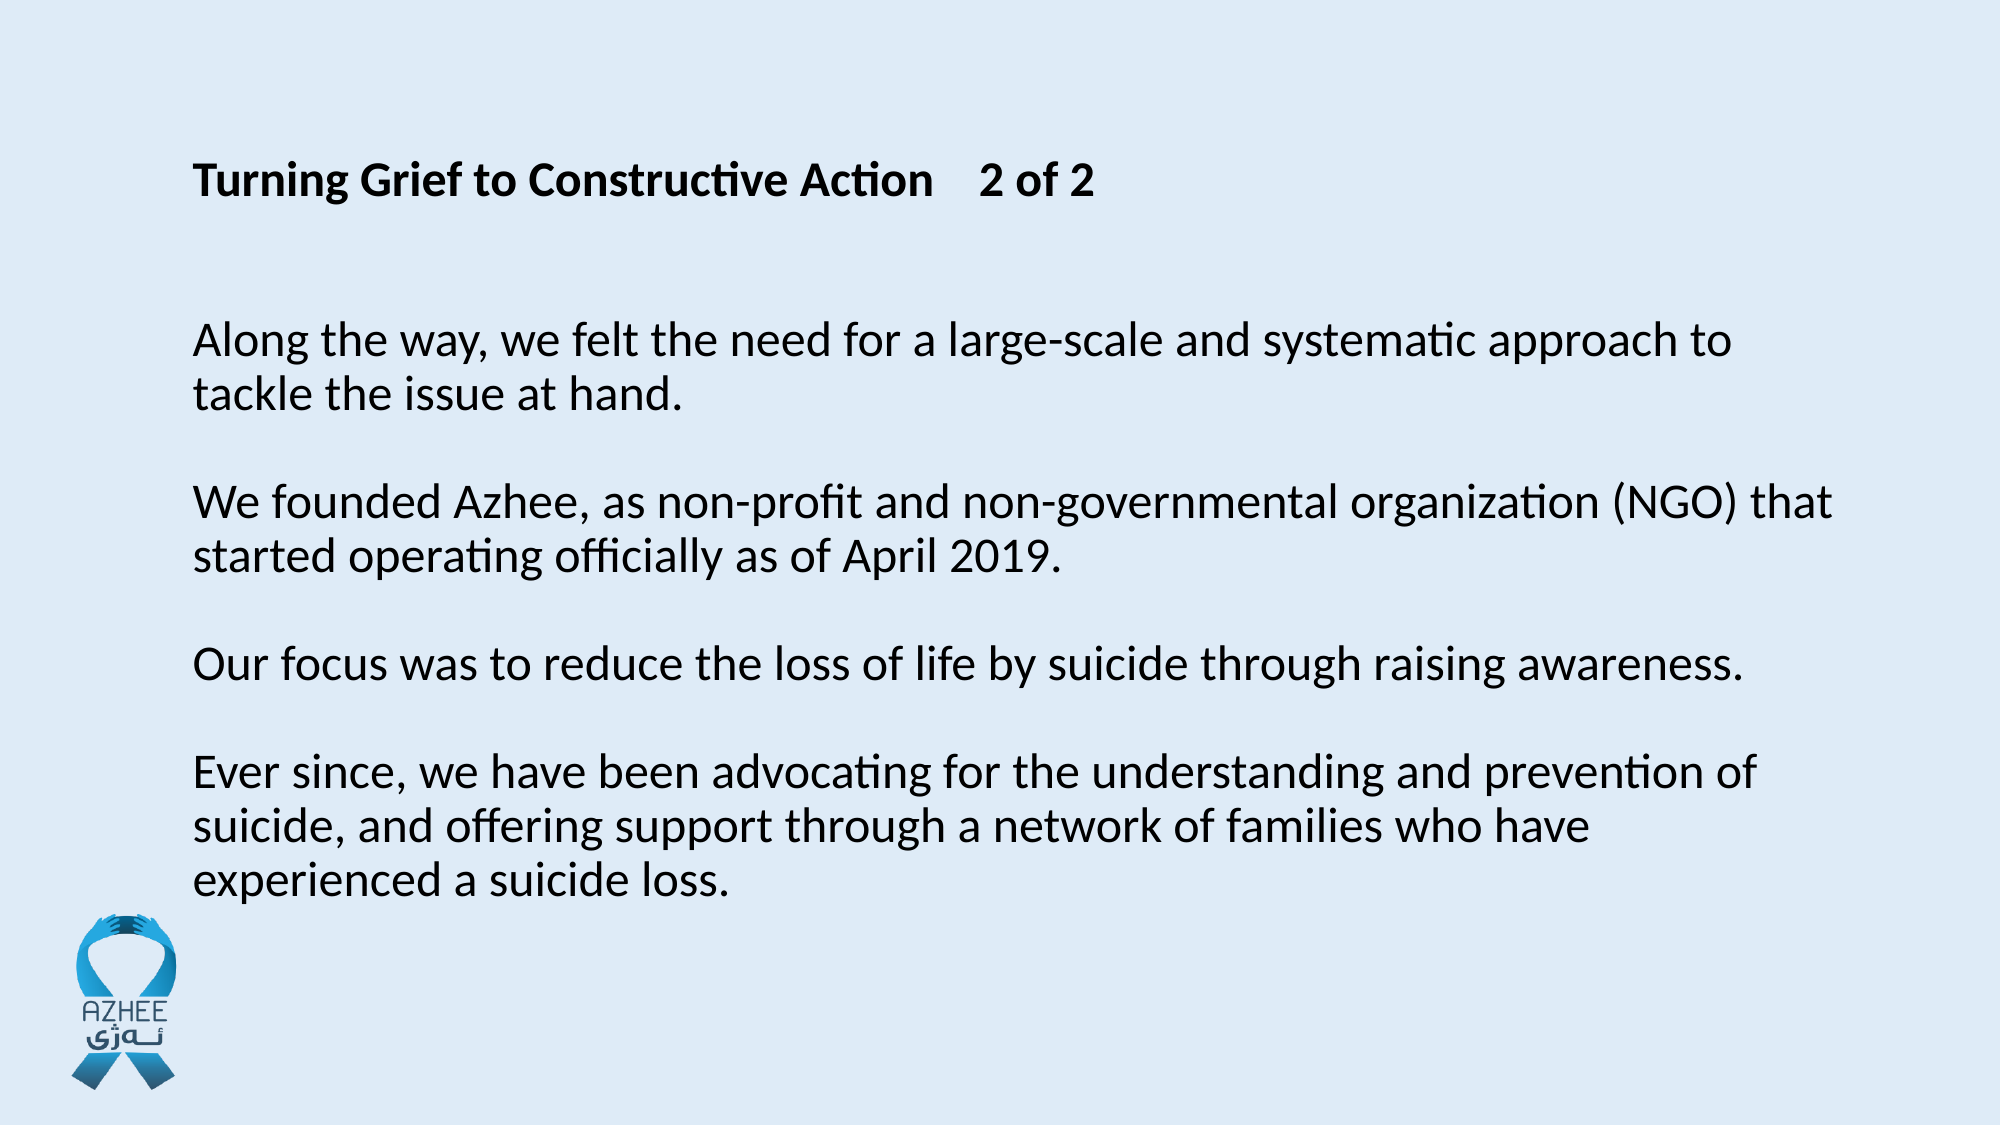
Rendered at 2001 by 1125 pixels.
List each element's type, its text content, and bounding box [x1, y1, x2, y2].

title Along the way, we felt the need for a large-scale and systematic approach to tackle the issue at hand. We founded Azhee, as non-profit and non-governmental organization (NGO) that started operating officially as of April 2019. Our focus was to reduce the loss of life by suicide through raising awareness. Ever since, we have been advocating for the understanding and prevention of suicide, and offering support through a network of families who have experienced a suicide loss. [177, 287, 1853, 915]
text_box Turning Grief to Constructive Action 2 of 2 [177, 130, 1853, 216]
picture [69, 914, 178, 1095]
